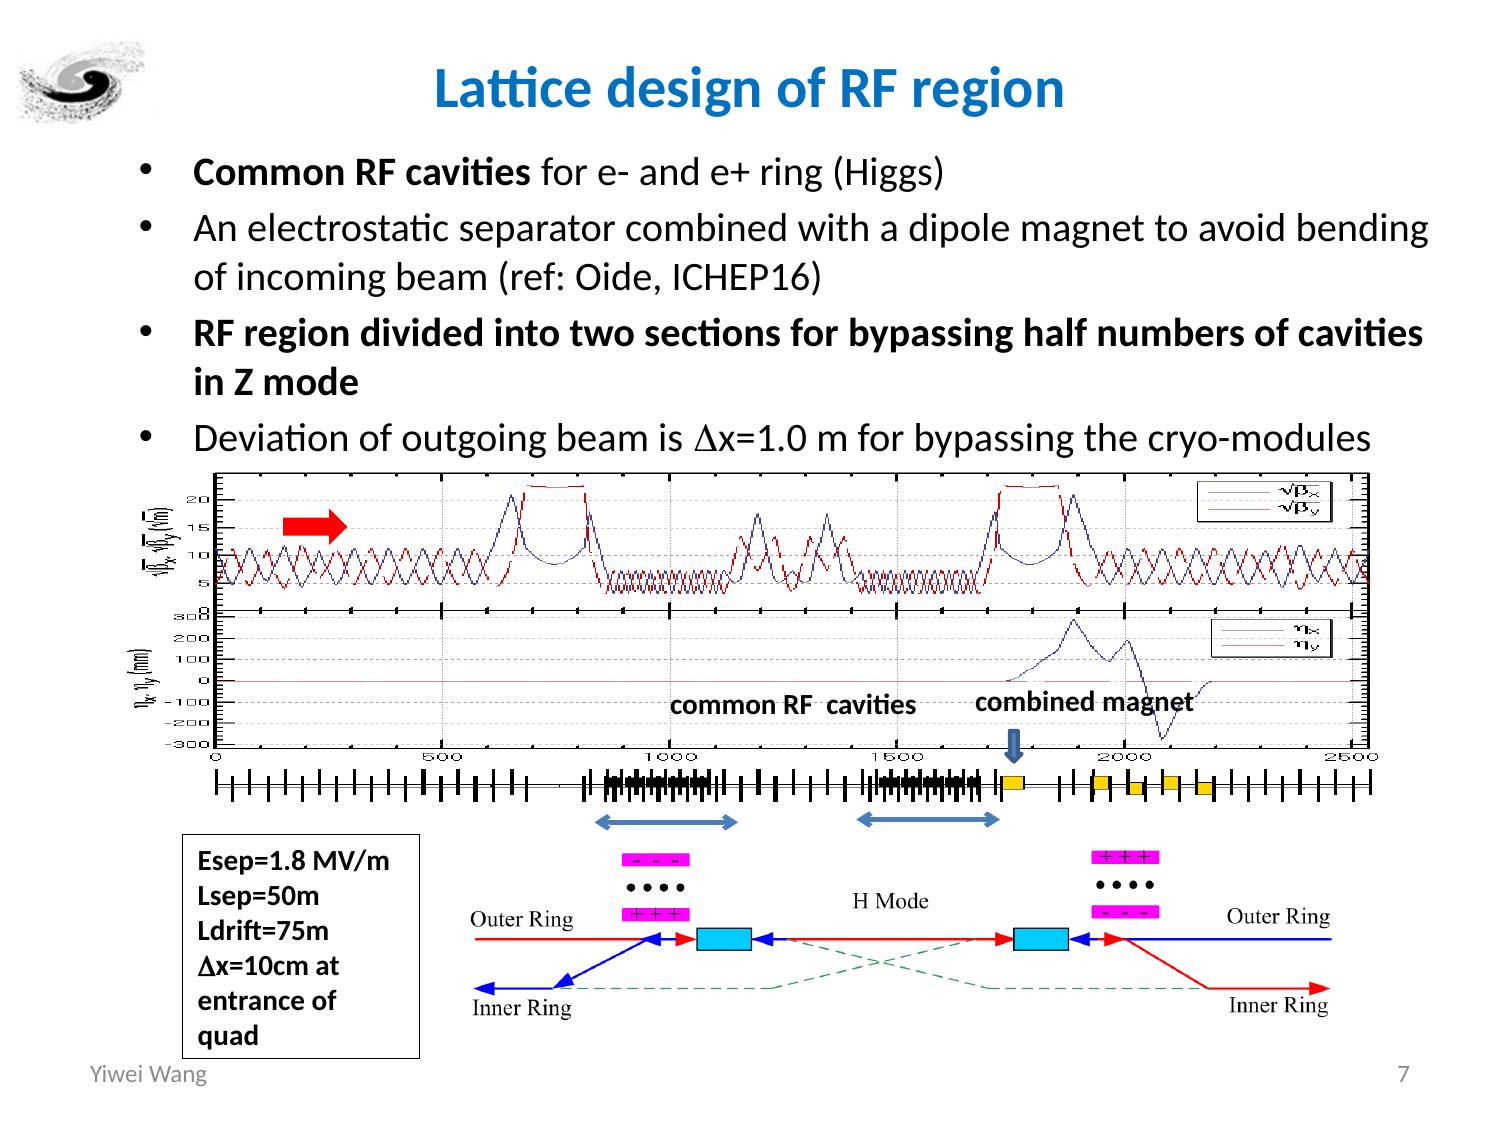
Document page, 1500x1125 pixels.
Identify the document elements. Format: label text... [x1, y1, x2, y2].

slide_number 7 [1074, 1042, 1425, 1103]
picture [5, 7, 157, 150]
picture [459, 833, 1341, 1024]
text_box Esep=1.8 MV/m Lsep=50m Ldrift=75m x=10cm at entrance of quad [182, 834, 420, 1042]
slide_number Yiwei Wang [75, 1042, 425, 1103]
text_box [117, 464, 1389, 823]
text_box Common RF cavities for e- and e+ ring (Higgs) An electrostatic separator combined with a dipole magnet to avoid bending of incoming beam (ref: Oide, ICHEP16) RF region divided into two sections for bypassing half numbers of cavities in Z mode Deviation of outgoing beam is x=1.0 m for bypassing the cryo-modules [123, 137, 1459, 468]
title Lattice design of RF region [161, 30, 1425, 137]
